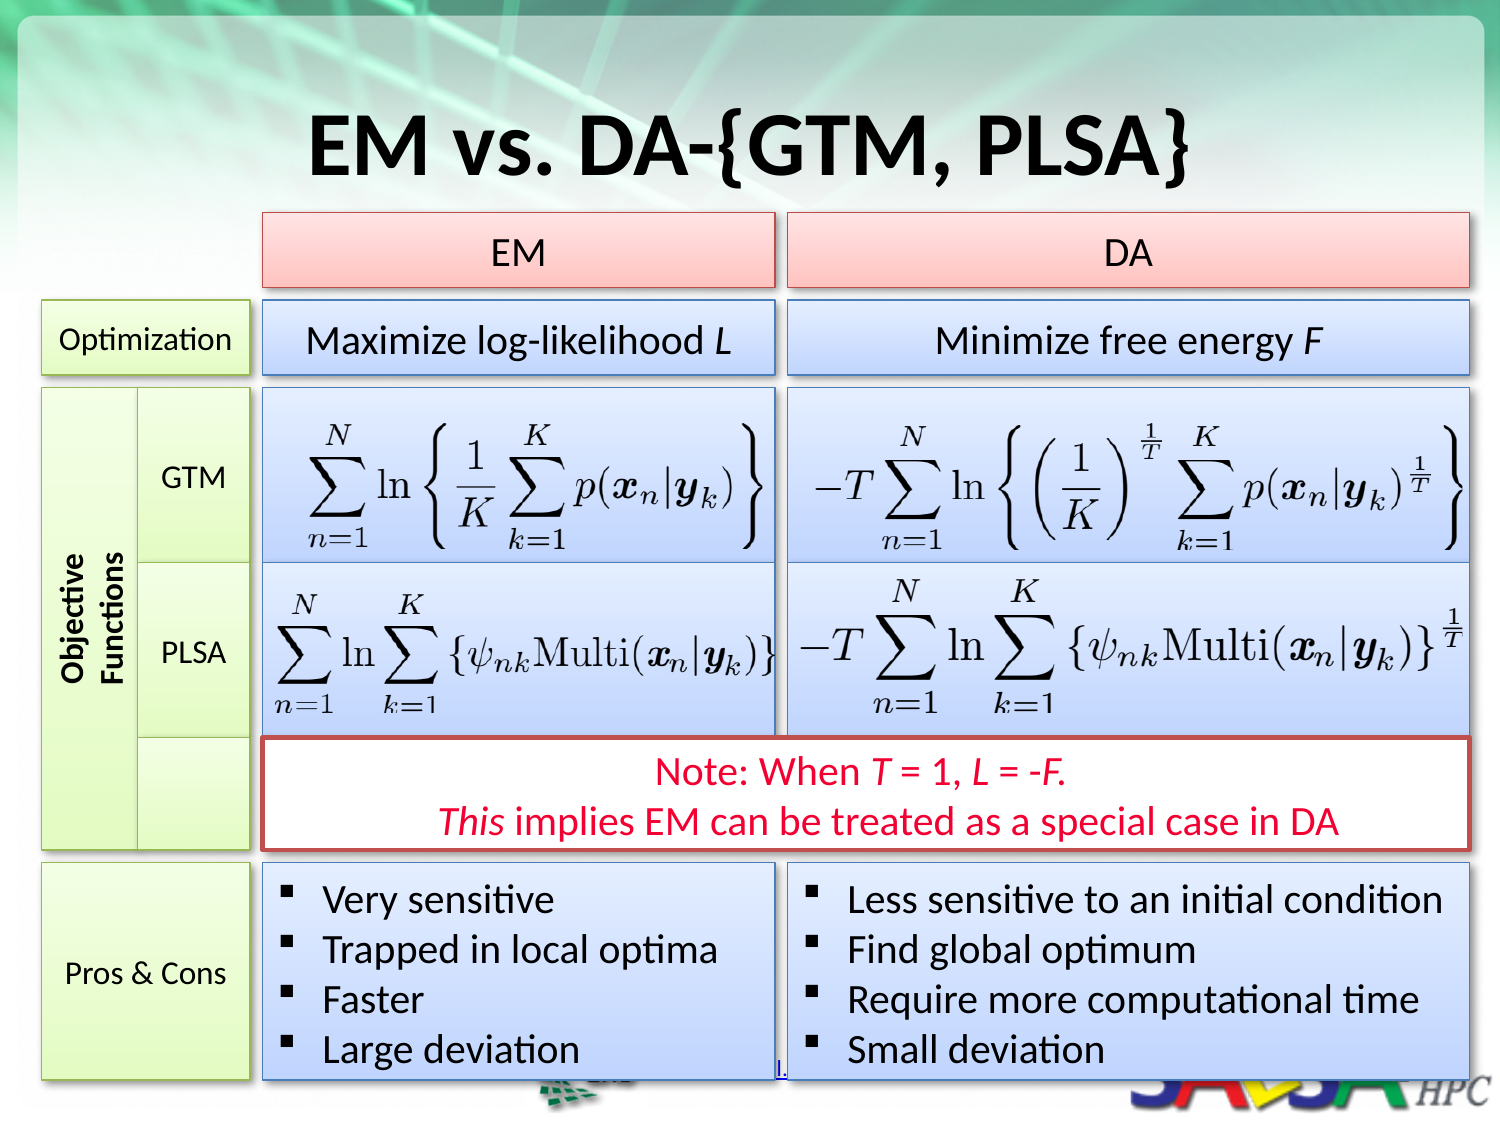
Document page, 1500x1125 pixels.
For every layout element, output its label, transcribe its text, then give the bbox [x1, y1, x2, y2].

text_box Very sensitive Trapped in local optima Faster Large deviation [262, 862, 776, 1081]
text_box [787, 562, 1470, 734]
text_box Pros & Cons [41, 862, 251, 1081]
slide_number 42 [1074, 1042, 1425, 1103]
text_box Minimize free energy F [787, 299, 1470, 376]
picture [0, 0, 1500, 1125]
text_box EM [262, 212, 776, 288]
text_box [137, 737, 251, 851]
text_box Maximize log-likelihood L [262, 299, 776, 376]
text_box [262, 562, 776, 735]
text_box Less sensitive to an initial condition Find global optimum Require more computational time Small deviation [787, 862, 1470, 1081]
text_box [787, 387, 1470, 562]
text_box DA [787, 212, 1470, 288]
text_box Optimization [41, 299, 251, 376]
text_box [262, 387, 776, 562]
title EM vs. DA-{GTM, PLSA} [74, 44, 1426, 233]
text_box PLSA [137, 562, 251, 737]
text_box GTM [137, 387, 251, 562]
text_box Note: When T = 1, L = -F. This implies EM can be treated as a special case in DA [260, 735, 1472, 852]
text_box Objective Functions [41, 387, 137, 851]
